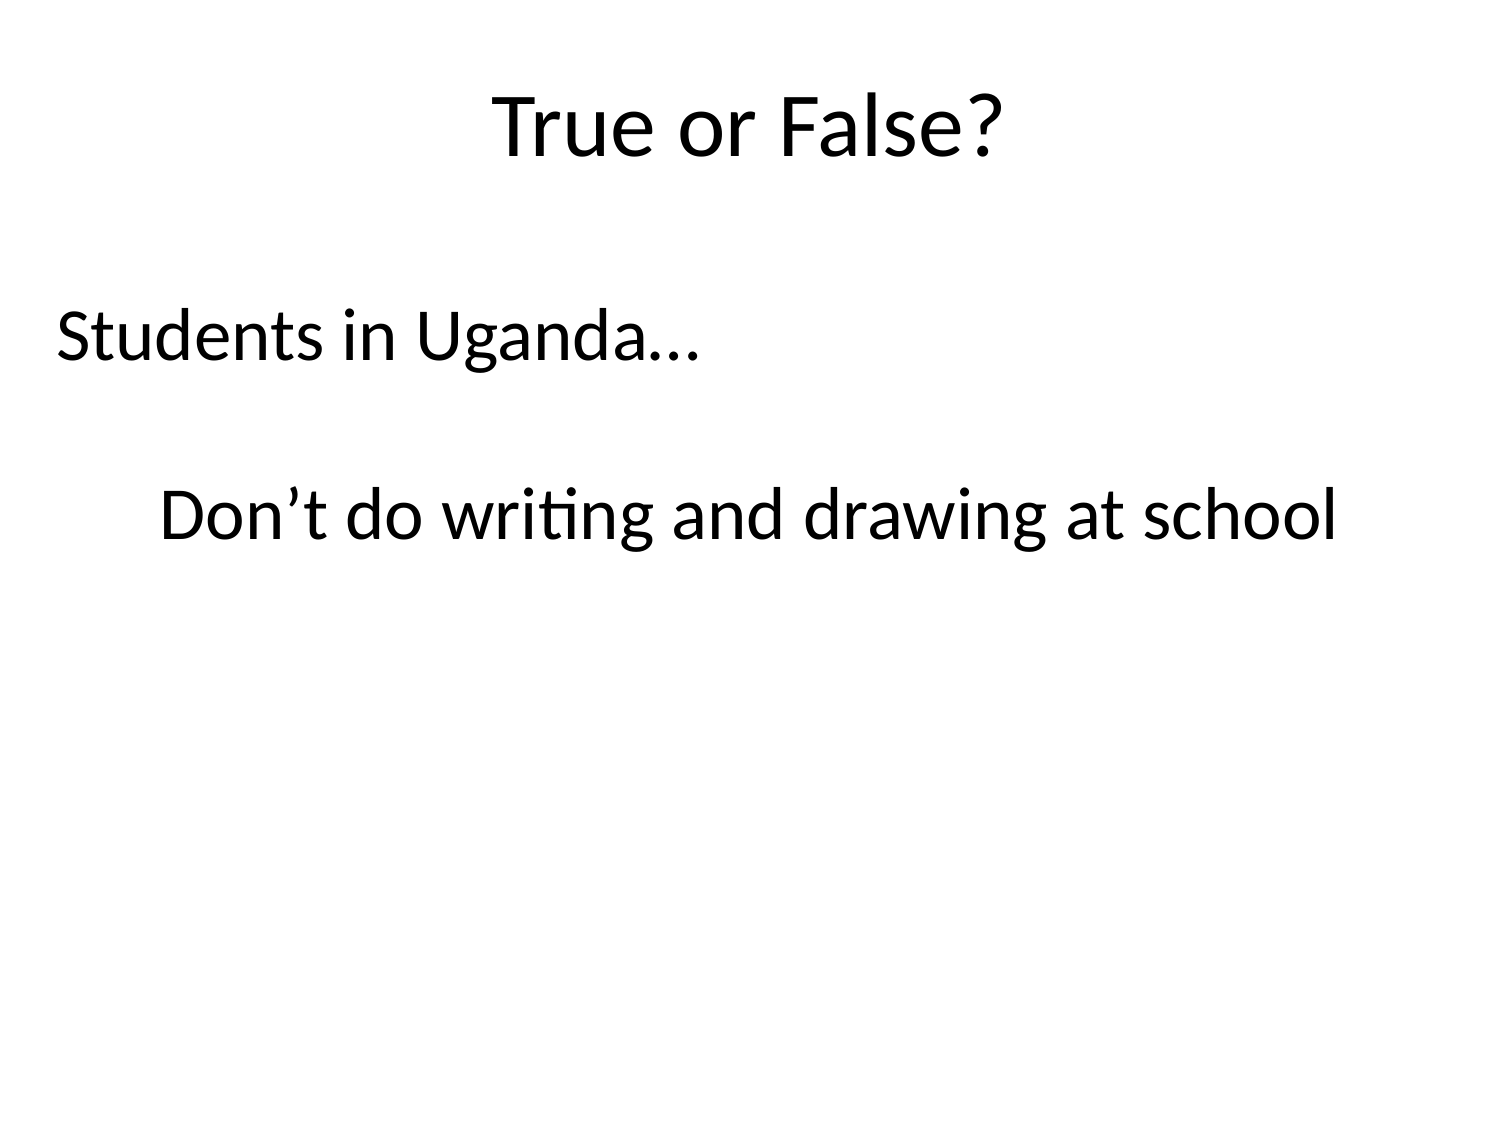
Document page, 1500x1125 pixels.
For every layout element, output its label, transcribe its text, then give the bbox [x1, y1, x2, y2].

text_box True or False? Students in Uganda… Don’t do writing and drawing at school [41, 57, 1459, 554]
